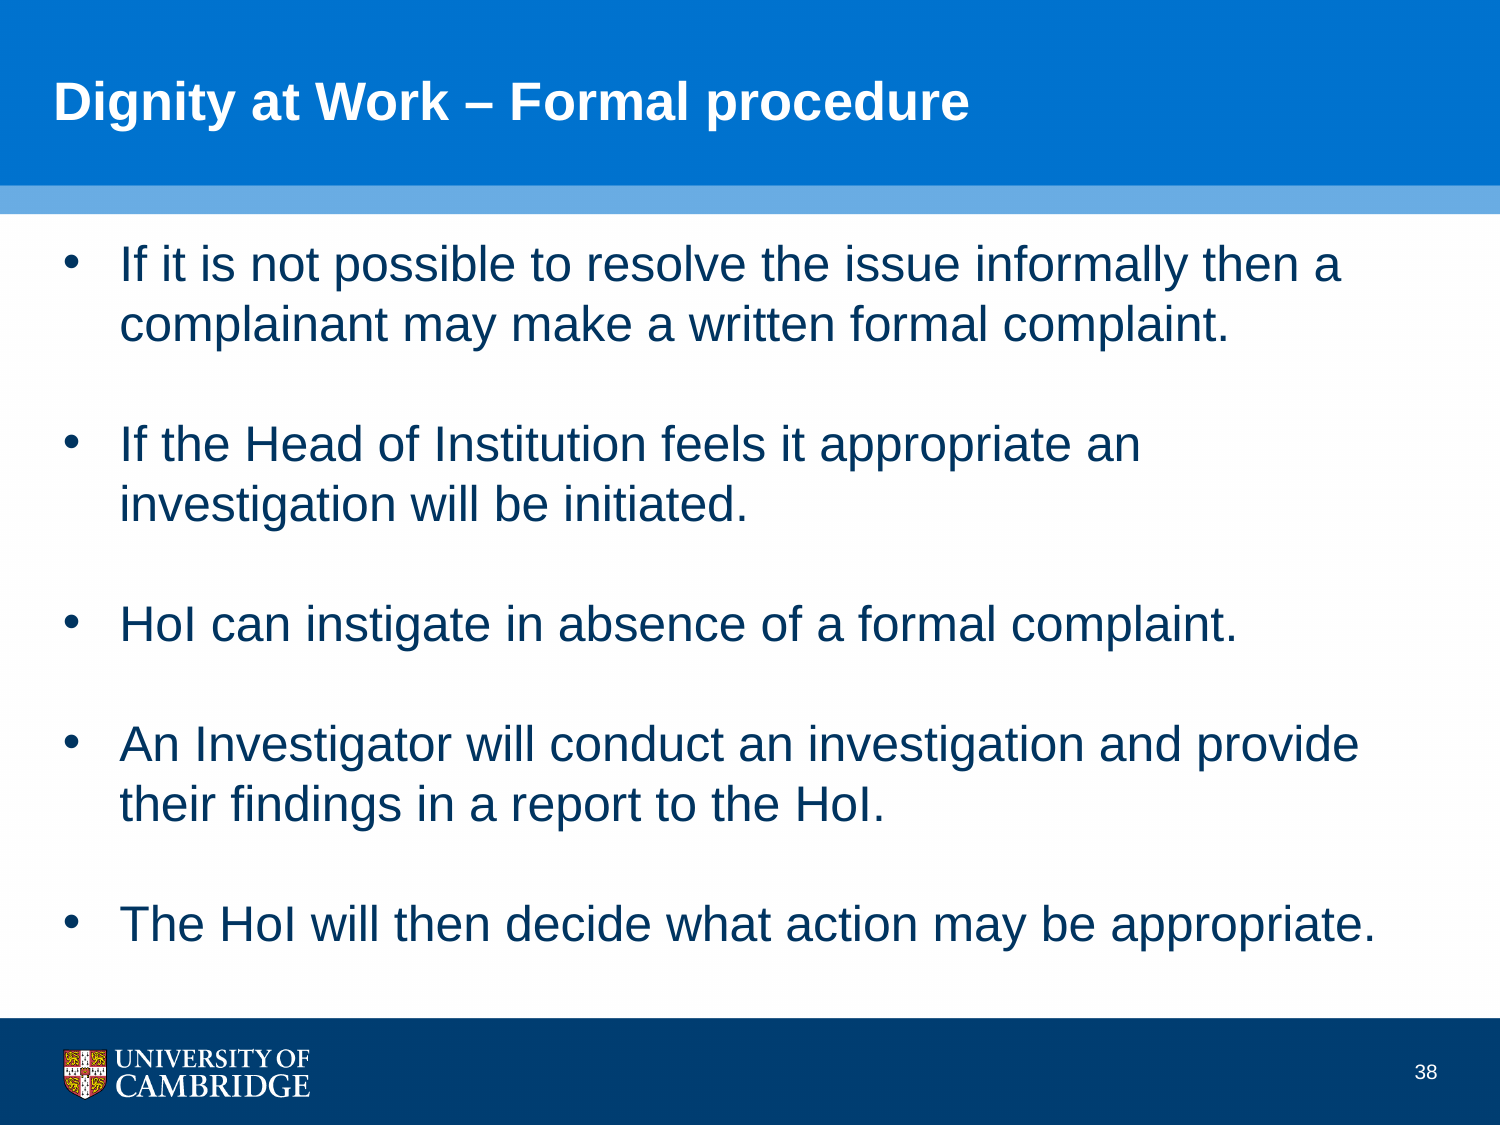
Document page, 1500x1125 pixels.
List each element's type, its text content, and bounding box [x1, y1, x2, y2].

list If it is not possible to resolve the issue informally then a complainant may make a written formal complaint. If the Head of Institution feels it appropriate an investigation will be initiated. HoI can instigate in absence of a formal complaint. An Investigator will conduct an investigation and provide their findings in a report to the HoI. The HoI will then decide what action may be appropriate. [63, 231, 1400, 948]
slide_number 38 [1289, 1058, 1438, 1088]
title Dignity at Work – Formal procedure [53, 66, 1428, 136]
picture [0, 0, 1500, 1125]
